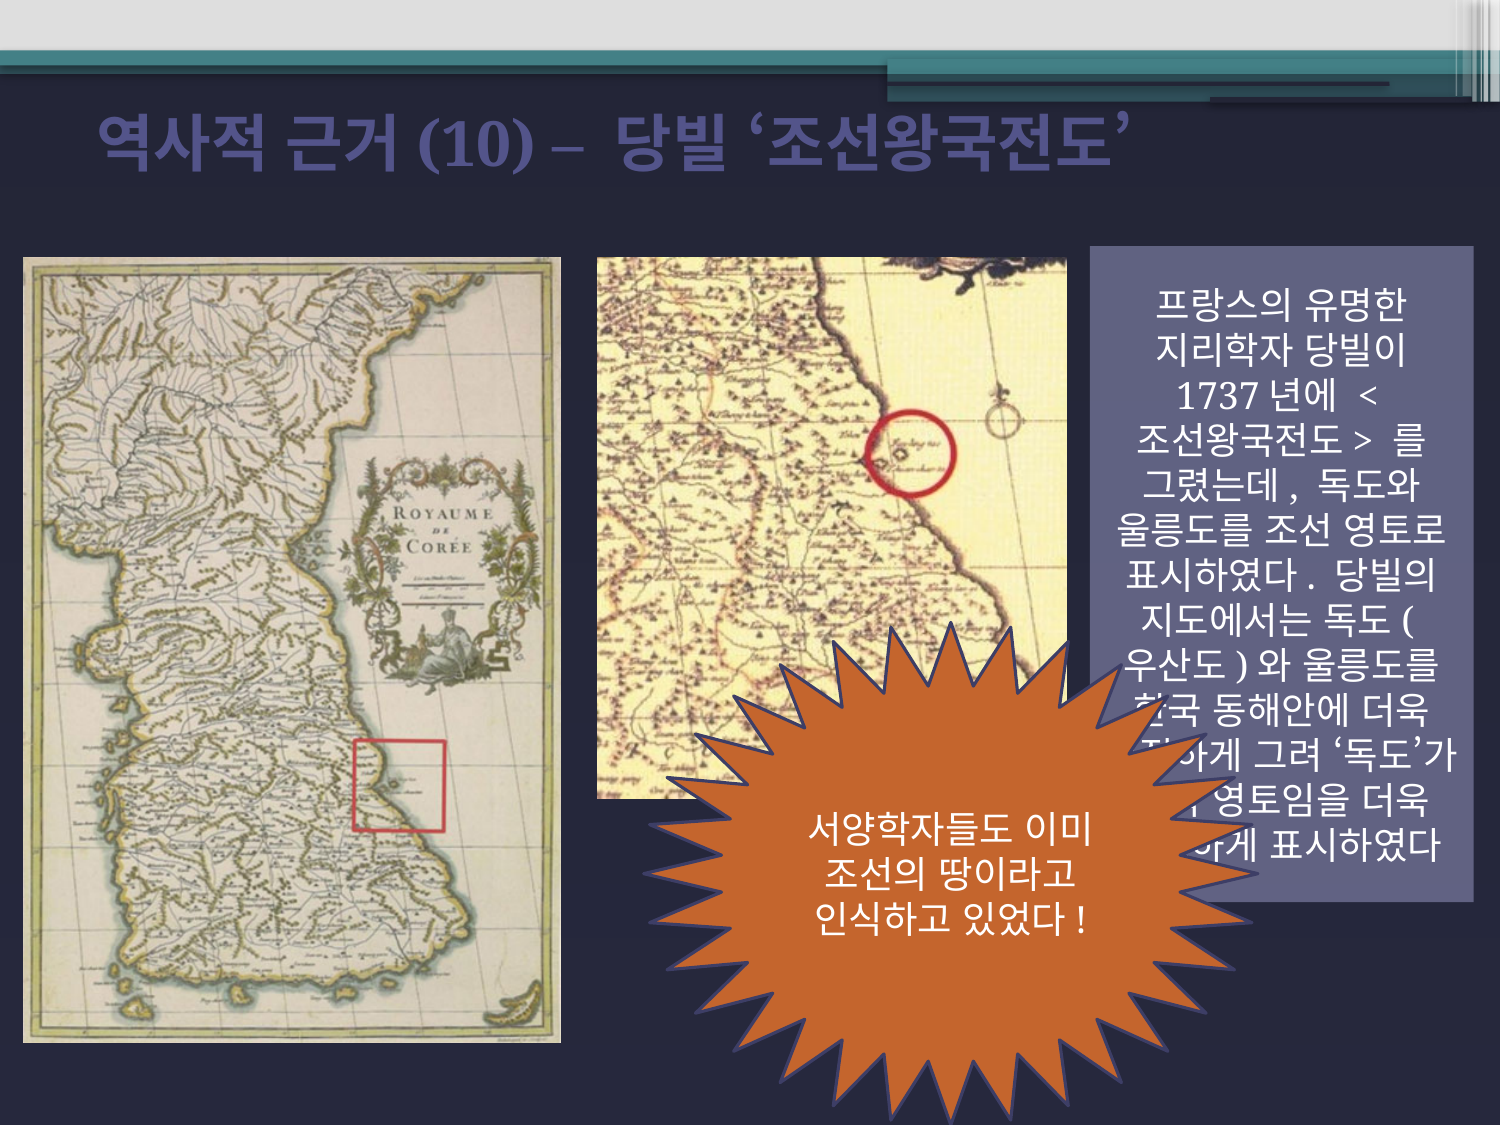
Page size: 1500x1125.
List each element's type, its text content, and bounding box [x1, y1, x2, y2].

picture [23, 257, 561, 1043]
text_box 역사적 근거(10) – 당빌 ‘조선왕국전도’ [81, 96, 1149, 187]
picture [597, 257, 1067, 799]
text_box 서양학자들도 이미 조선의 땅이라고 인식하고 있었다! [642, 663, 1260, 1125]
text_box 프랑스의 유명한 지리학자 당빌이 1737년에 <조선왕국전도> 를 그렸는데, 독도와 울릉도를 조선 영토로 표시하였다. 당빌의 지도에서는 독도(우산도)와 울릉도를 한국 동해안에 더욱 근접하게 그려 ‘독도’가 한국 영토임을 더욱 명료하게 표시하였다 [1088, 244, 1475, 904]
